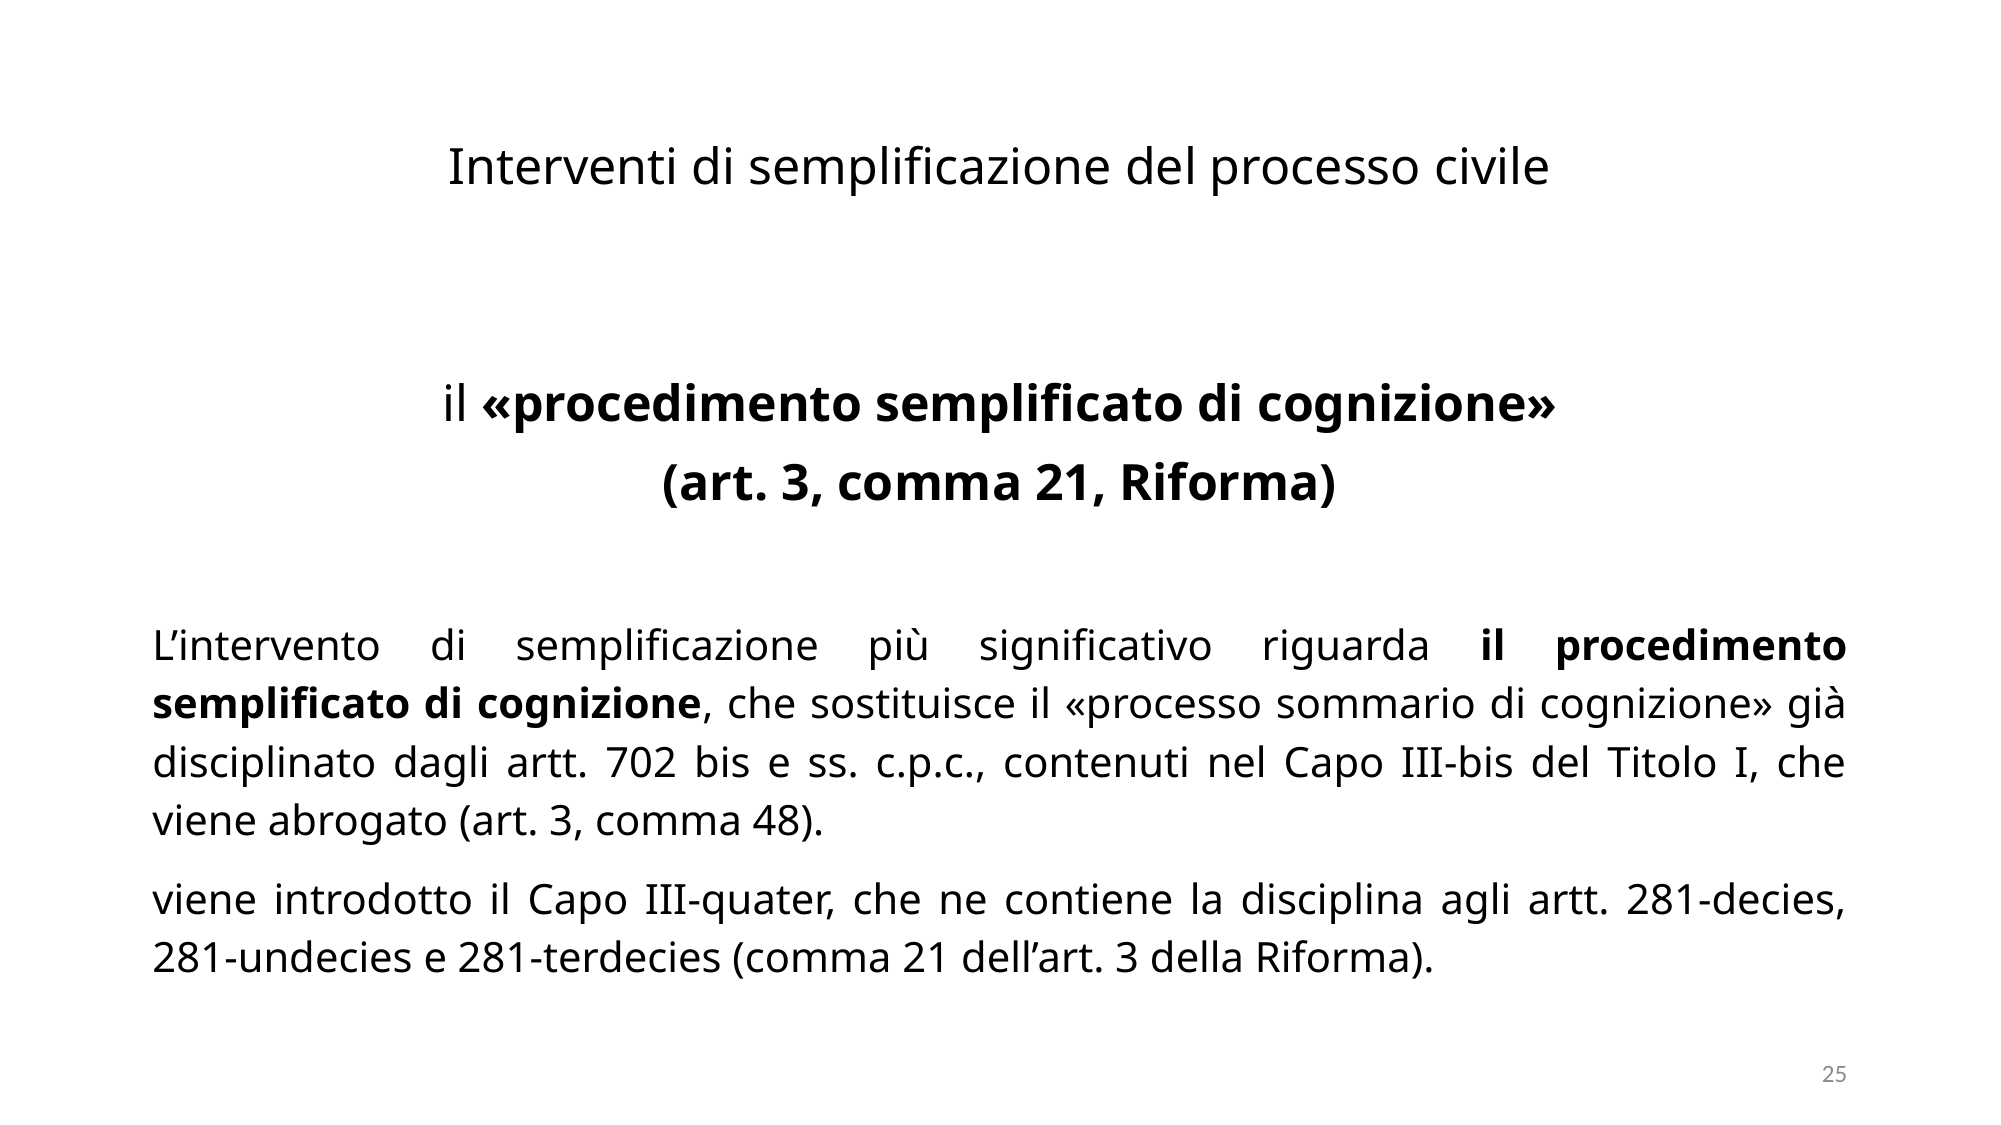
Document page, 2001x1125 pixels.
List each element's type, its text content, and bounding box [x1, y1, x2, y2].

slide_number 25 [1412, 1042, 1863, 1103]
title Interventi di semplificazione del processo civile [137, 59, 1863, 278]
list il «procedimento semplificato di cognizione» (art. 3, comma 21, Riforma) L’intervento di semplificazione più significativo riguarda il procedimento semplificato di cognizione, che sostituisce il «processo sommario di cognizione» già disciplinato dagli artt. 702 bis e ss. c.p.c., contenuti nel Capo III-bis del Titolo I, che viene abrogato (art. 3, comma 48). viene introdotto il Capo III-quater, che ne contiene la disciplina agli artt. 281-decies, 281-undecies e 281-terdecies (comma 21 dell’art. 3 della Riforma). [137, 299, 1863, 1014]
